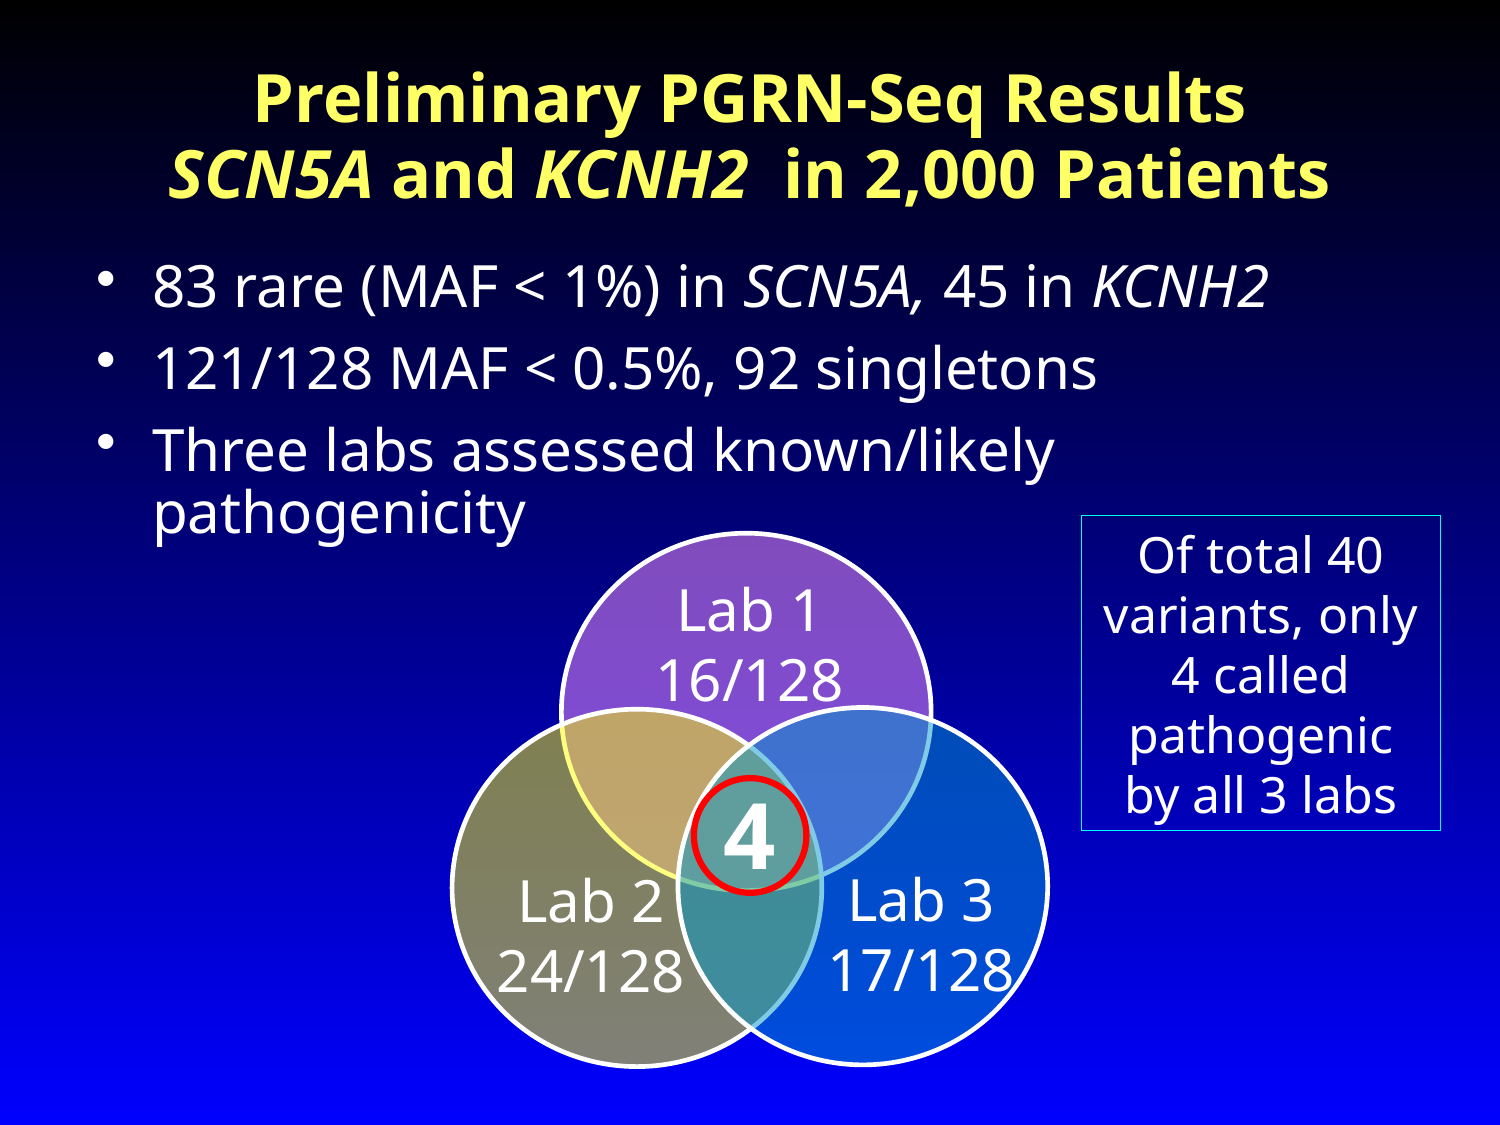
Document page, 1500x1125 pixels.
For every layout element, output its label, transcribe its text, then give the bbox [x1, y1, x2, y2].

text_box 83 rare (MAF < 1%) in SCN5A, 45 in KCNH2 121/128 MAF < 0.5%, 92 singletons Three labs assessed known/likely pathogenicity [81, 249, 1419, 526]
text_box Of total 40 variants, only 4 called pathogenic by all 3 labs [1081, 515, 1441, 831]
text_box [451, 708, 674, 1067]
title Preliminary PGRN-Seq Results SCN5A and KCNH2 in 2,000 Patients [0, 62, 1500, 213]
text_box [677, 707, 1048, 1066]
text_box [561, 532, 932, 707]
